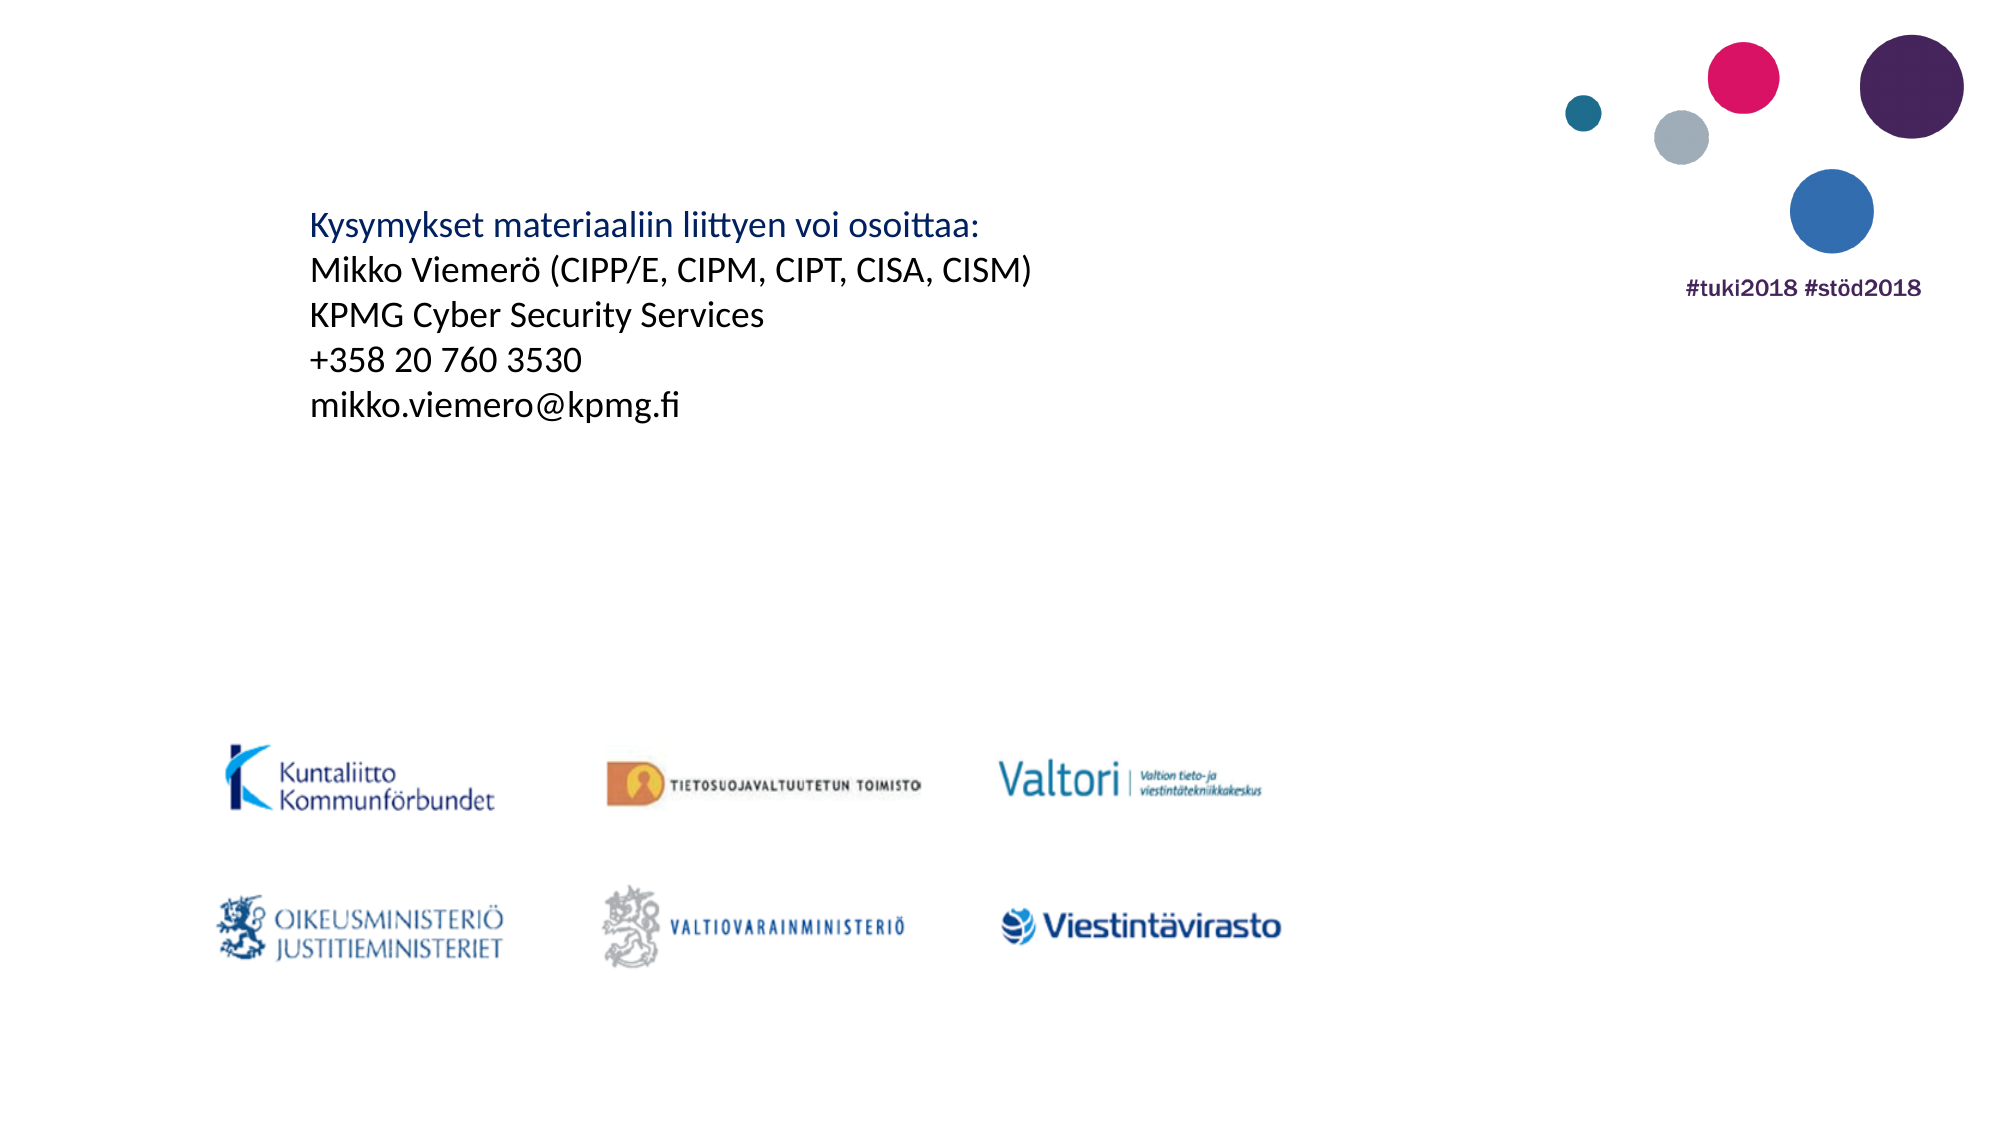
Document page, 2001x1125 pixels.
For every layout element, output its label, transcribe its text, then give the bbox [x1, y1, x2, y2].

picture [186, 715, 1313, 1010]
text_box Kysymykset materiaaliin liittyen voi osoittaa: Mikko Viemerö (CIPP/E, CIPM, CIPT, CISA, CISM) KPMG Cyber Security Services +358 20 760 3530 mikko.viemero@kpmg.fi [295, 193, 1066, 433]
